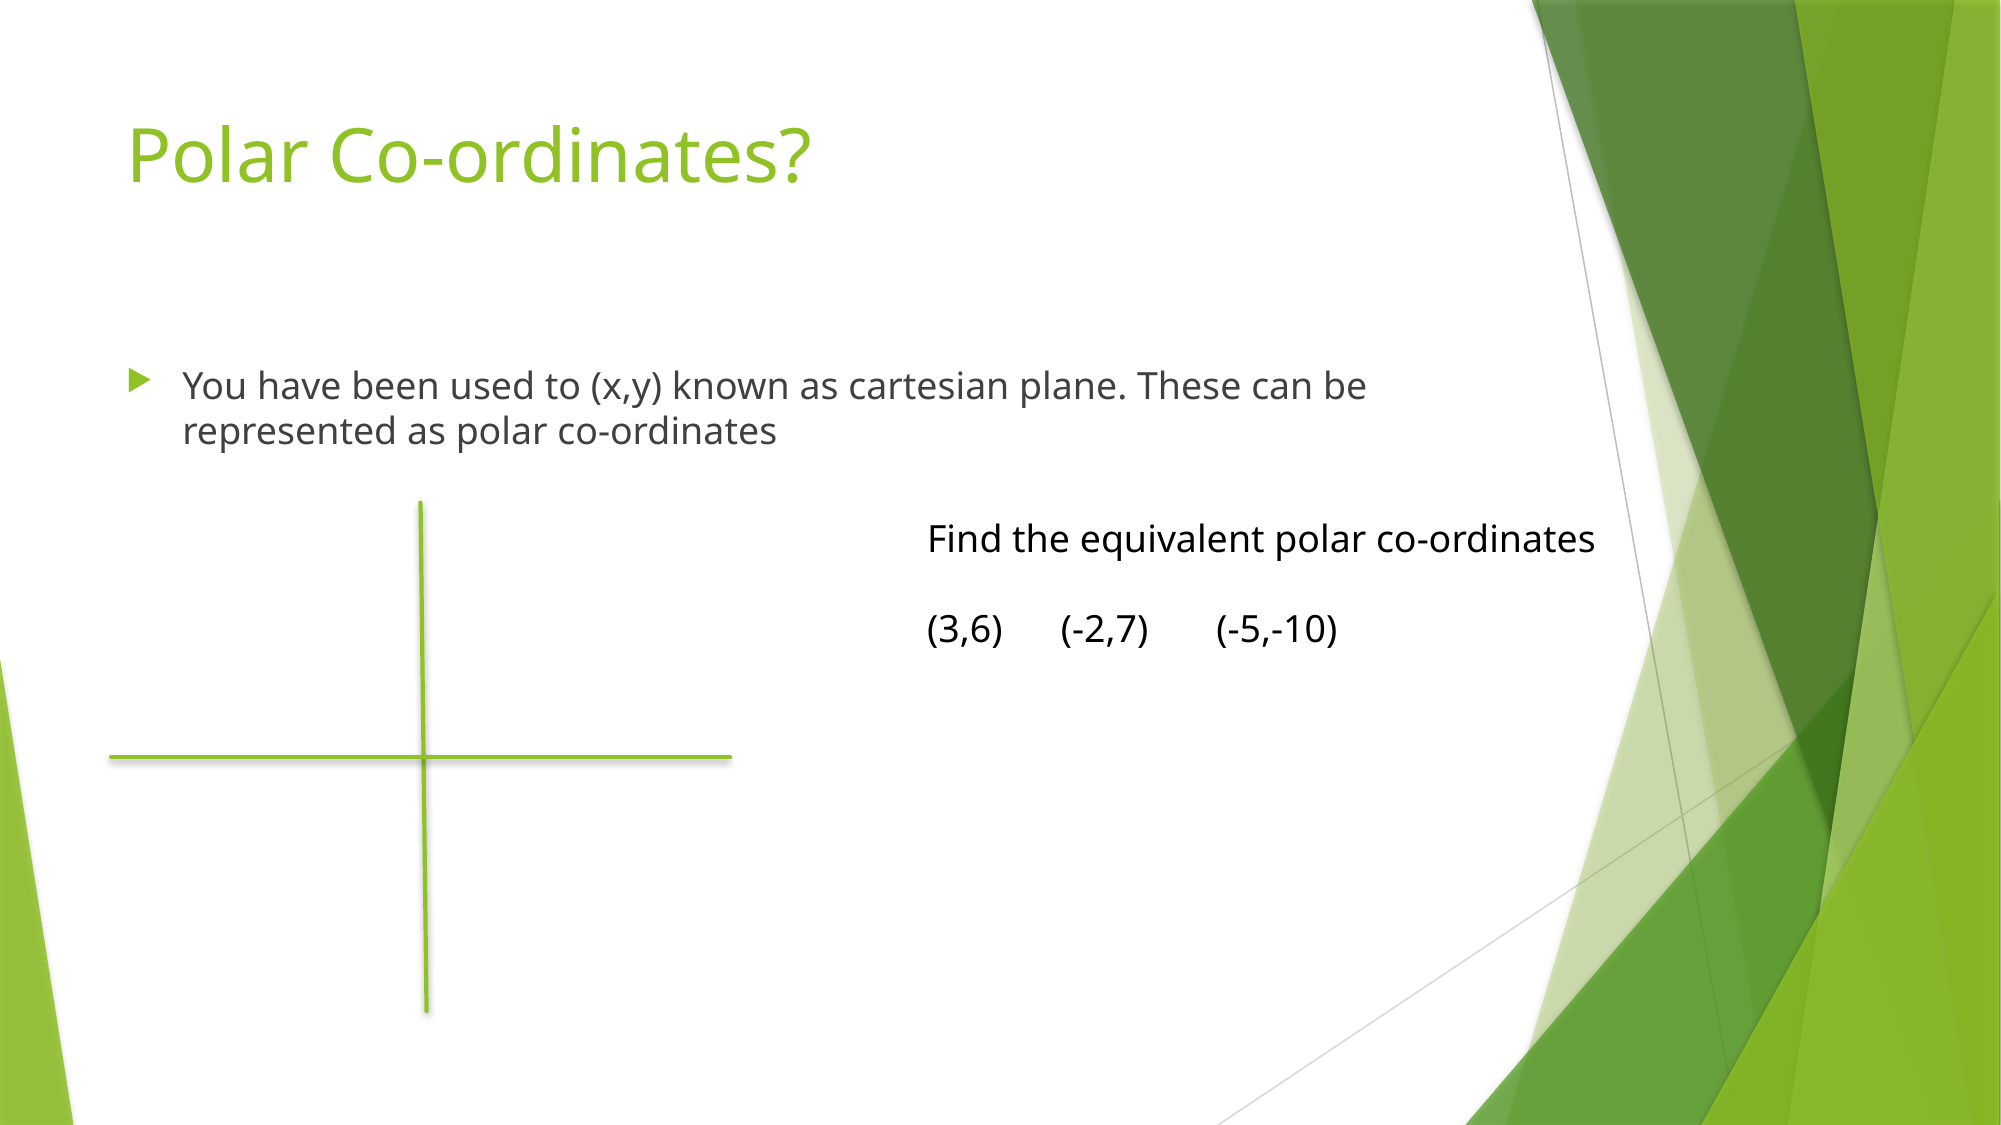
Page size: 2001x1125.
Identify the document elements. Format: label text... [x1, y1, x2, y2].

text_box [419, 766, 428, 1012]
title Polar Co-ordinates? [111, 99, 1522, 317]
text_box Find the equivalent polar co-ordinates (3,6) (-2,7) (-5,-10) [912, 507, 1612, 657]
list You have been used to (x,y) known as cartesian plane. These can be represented as polar co-ordinates [111, 354, 1522, 873]
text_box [419, 502, 428, 755]
